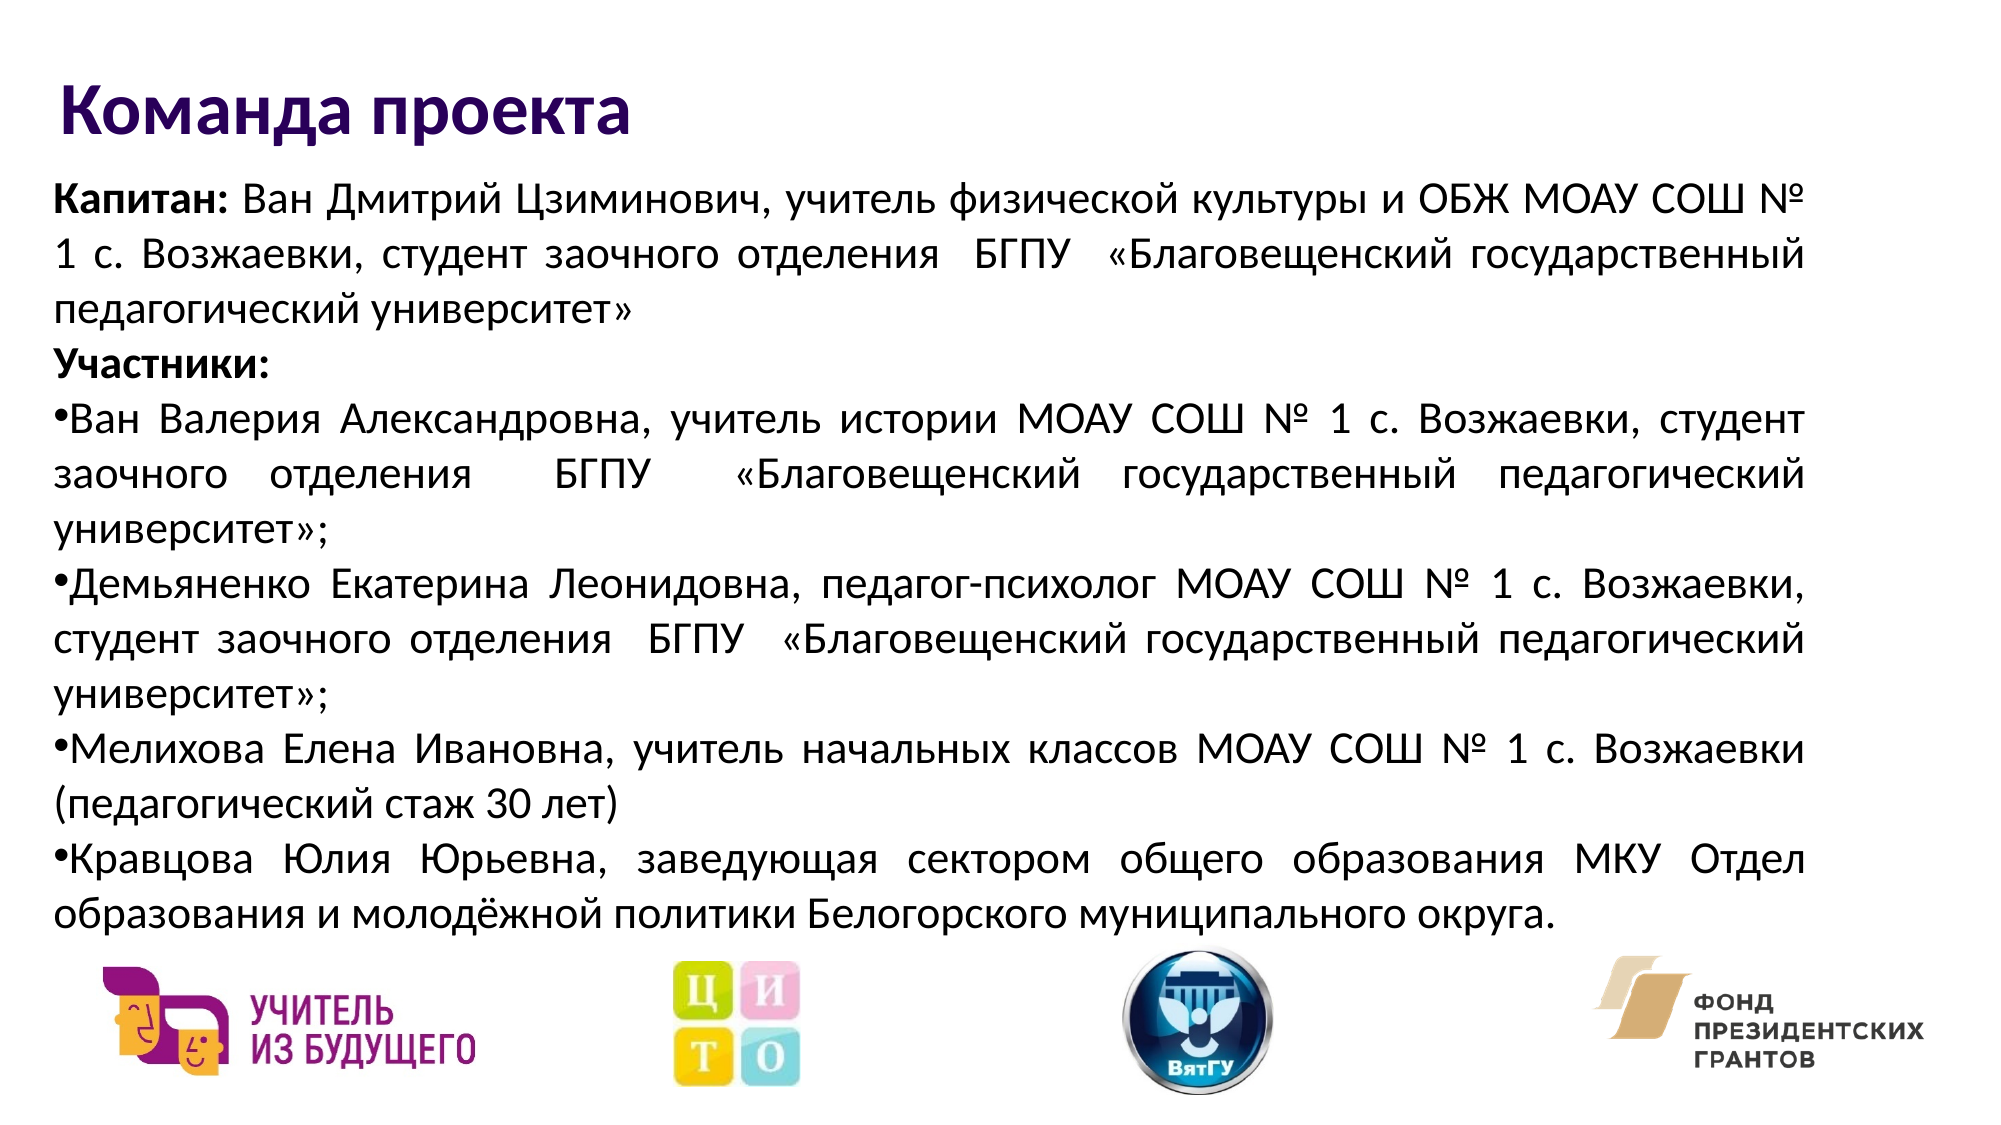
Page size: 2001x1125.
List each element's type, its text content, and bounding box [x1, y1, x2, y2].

picture [1122, 943, 1274, 1095]
picture [96, 966, 476, 1078]
picture [1591, 954, 1926, 1072]
text_box [672, 961, 801, 1087]
text_box Капитан: Ван Дмитрий Цзиминович, учитель физической культуры и ОБЖ МОАУ СОШ № 1 с. Возжаевки, студент заочного отделения БГПУ «Благовещенский государственный педагогический университет» Участники: Ван Валерия Александровна, учитель истории МОАУ СОШ № 1 с. Возжаевки, студент заочного отделения БГПУ «Благовещенский государственный педагогический университет»; Демьяненко Екатерина Леонидовна, педагог-психолог МОАУ СОШ № 1 с. Возжаевки, студент заочного отделения БГПУ «Благовещенский государственный педагогический университет»; Мелихова Елена Ивановна, учитель начальных классов МОАУ СОШ № 1 с. Возжаевки (педагогический стаж 30 лет) Кравцова Юлия Юрьевна, заведующая сектором общего образования МКУ Отдел образования и молодёжной политики Белогорского муниципального округа. [38, 160, 1823, 945]
text_box Команда проекта [45, 52, 1830, 203]
